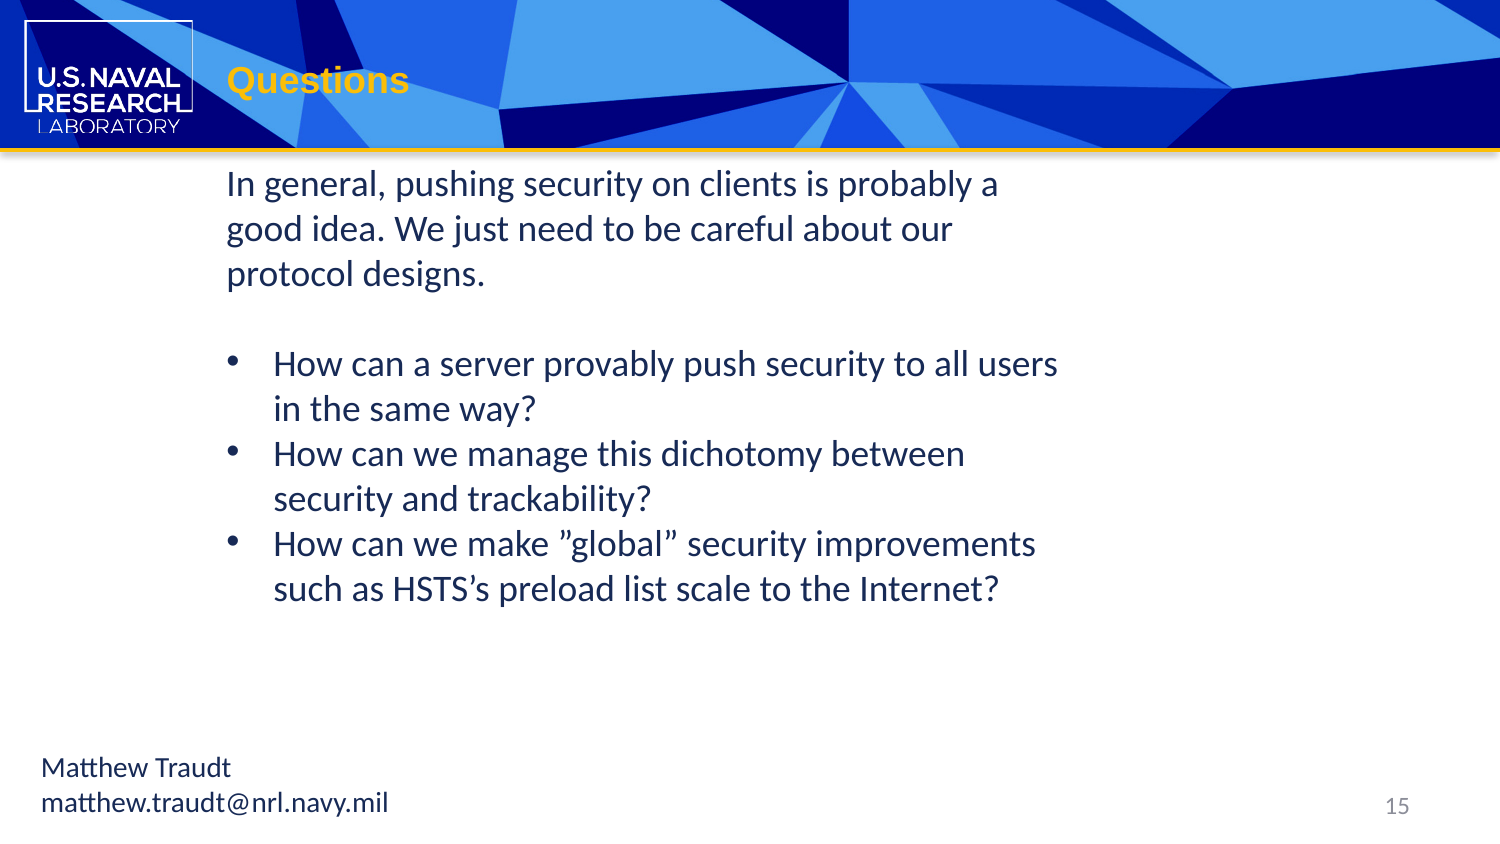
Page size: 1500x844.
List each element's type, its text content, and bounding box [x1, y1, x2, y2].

text_box In general, pushing security on clients is probably a good idea. We just need to be careful about our protocol designs. How can a server provably push security to all users in the same way? How can we manage this dichotomy between security and trackability? How can we make ”global” security improvements such as HSTS’s preload list scale to the Internet? [211, 160, 1075, 616]
picture [0, 0, 1500, 149]
text_box Matthew Traudt matthew.traudt@nrl.navy.mil [25, 741, 404, 826]
slide_number 15 [1074, 782, 1425, 827]
